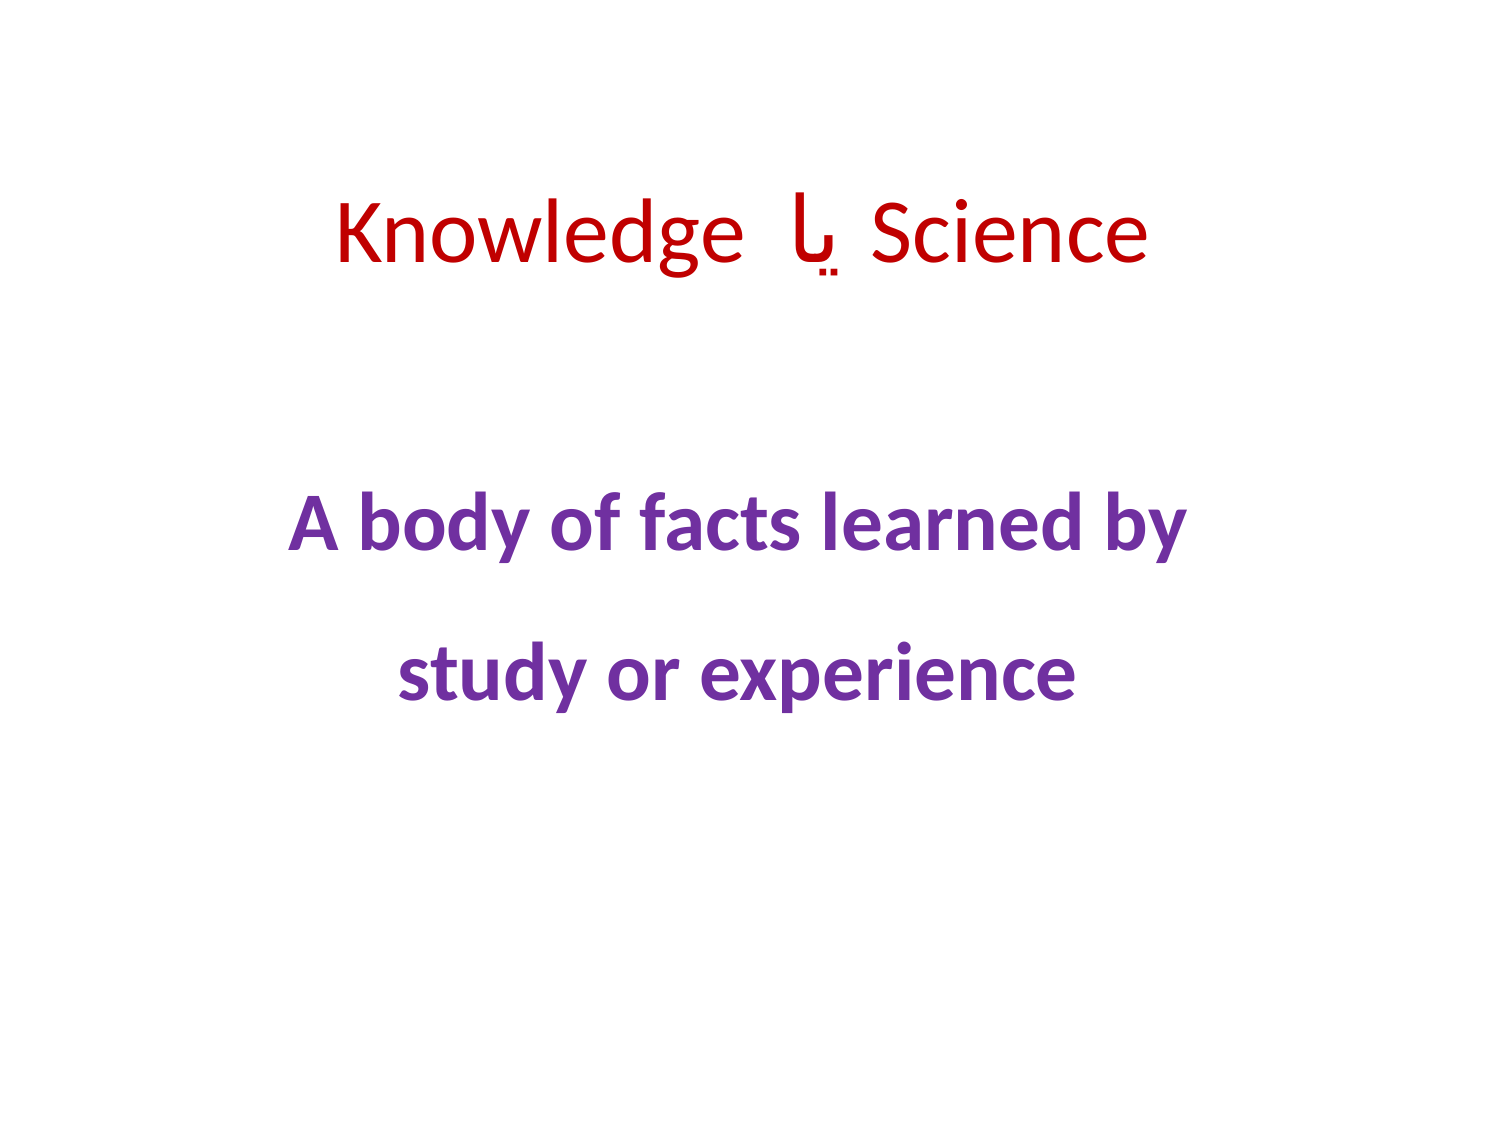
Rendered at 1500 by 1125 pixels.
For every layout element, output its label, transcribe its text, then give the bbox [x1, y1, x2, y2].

title Knowledge یا Science [105, 105, 1381, 347]
subtitle A body of facts learned by study or experience [210, 410, 1266, 797]
